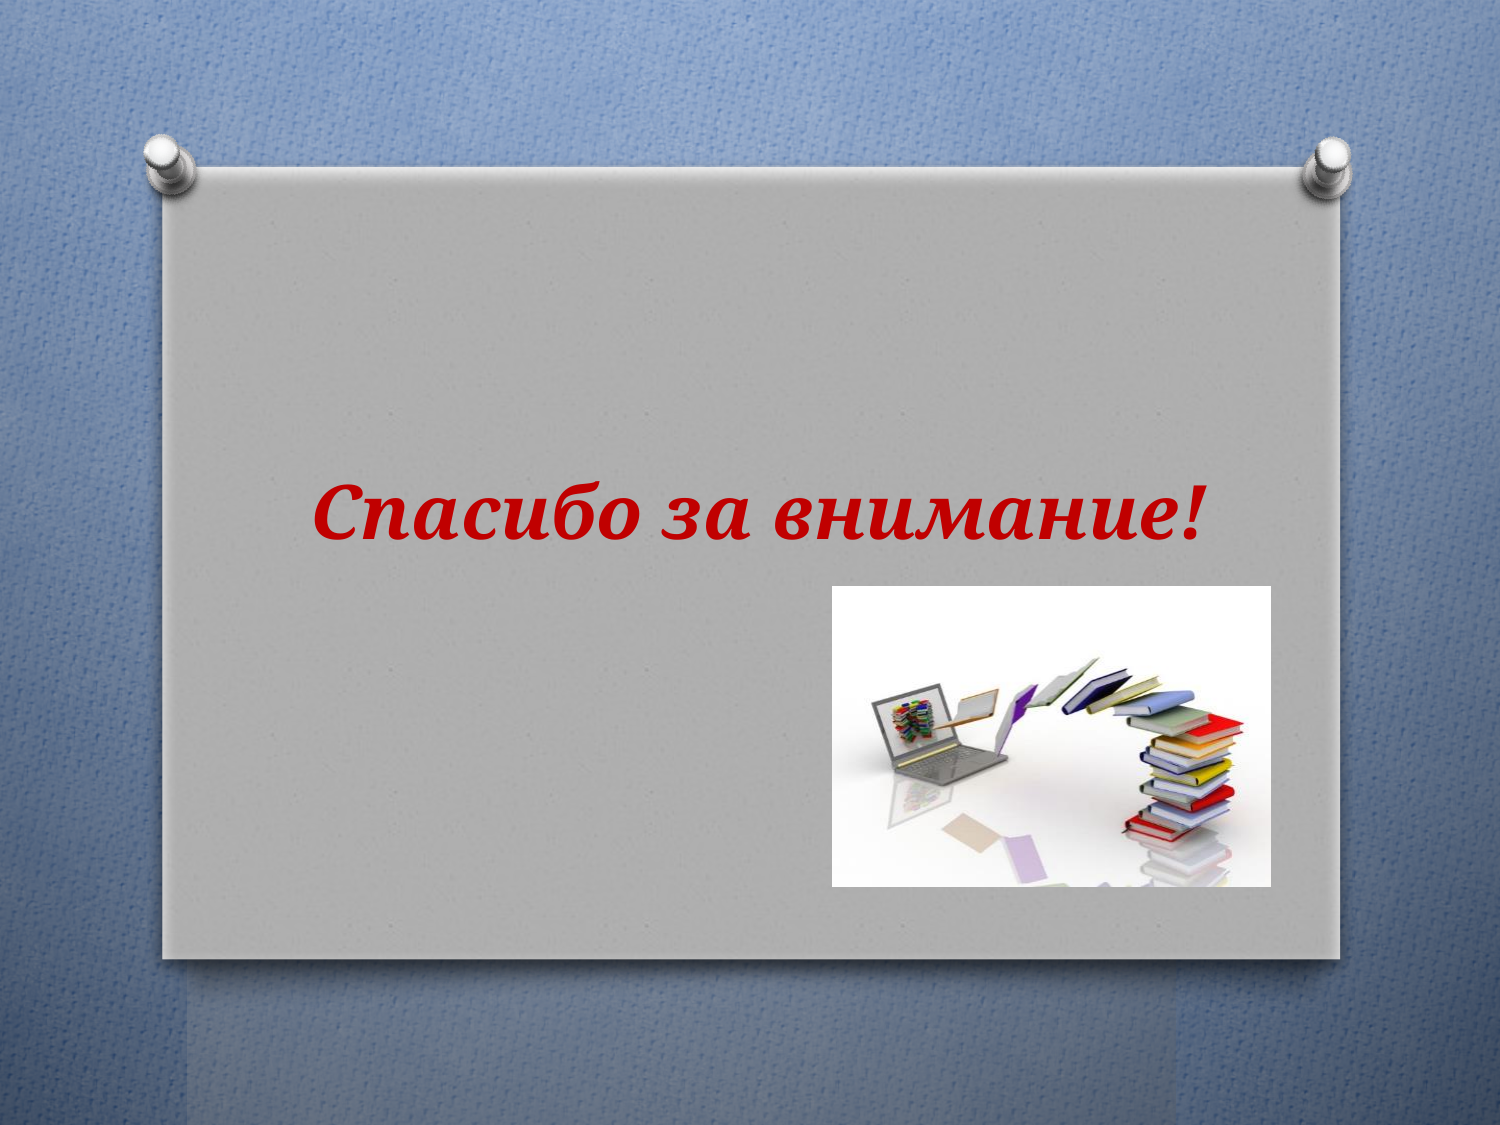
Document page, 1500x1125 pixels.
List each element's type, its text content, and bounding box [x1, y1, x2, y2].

picture [1274, 109, 1396, 230]
picture [832, 585, 1271, 888]
text_box Спасибо за внимание! [238, 208, 1282, 811]
picture [112, 100, 235, 224]
